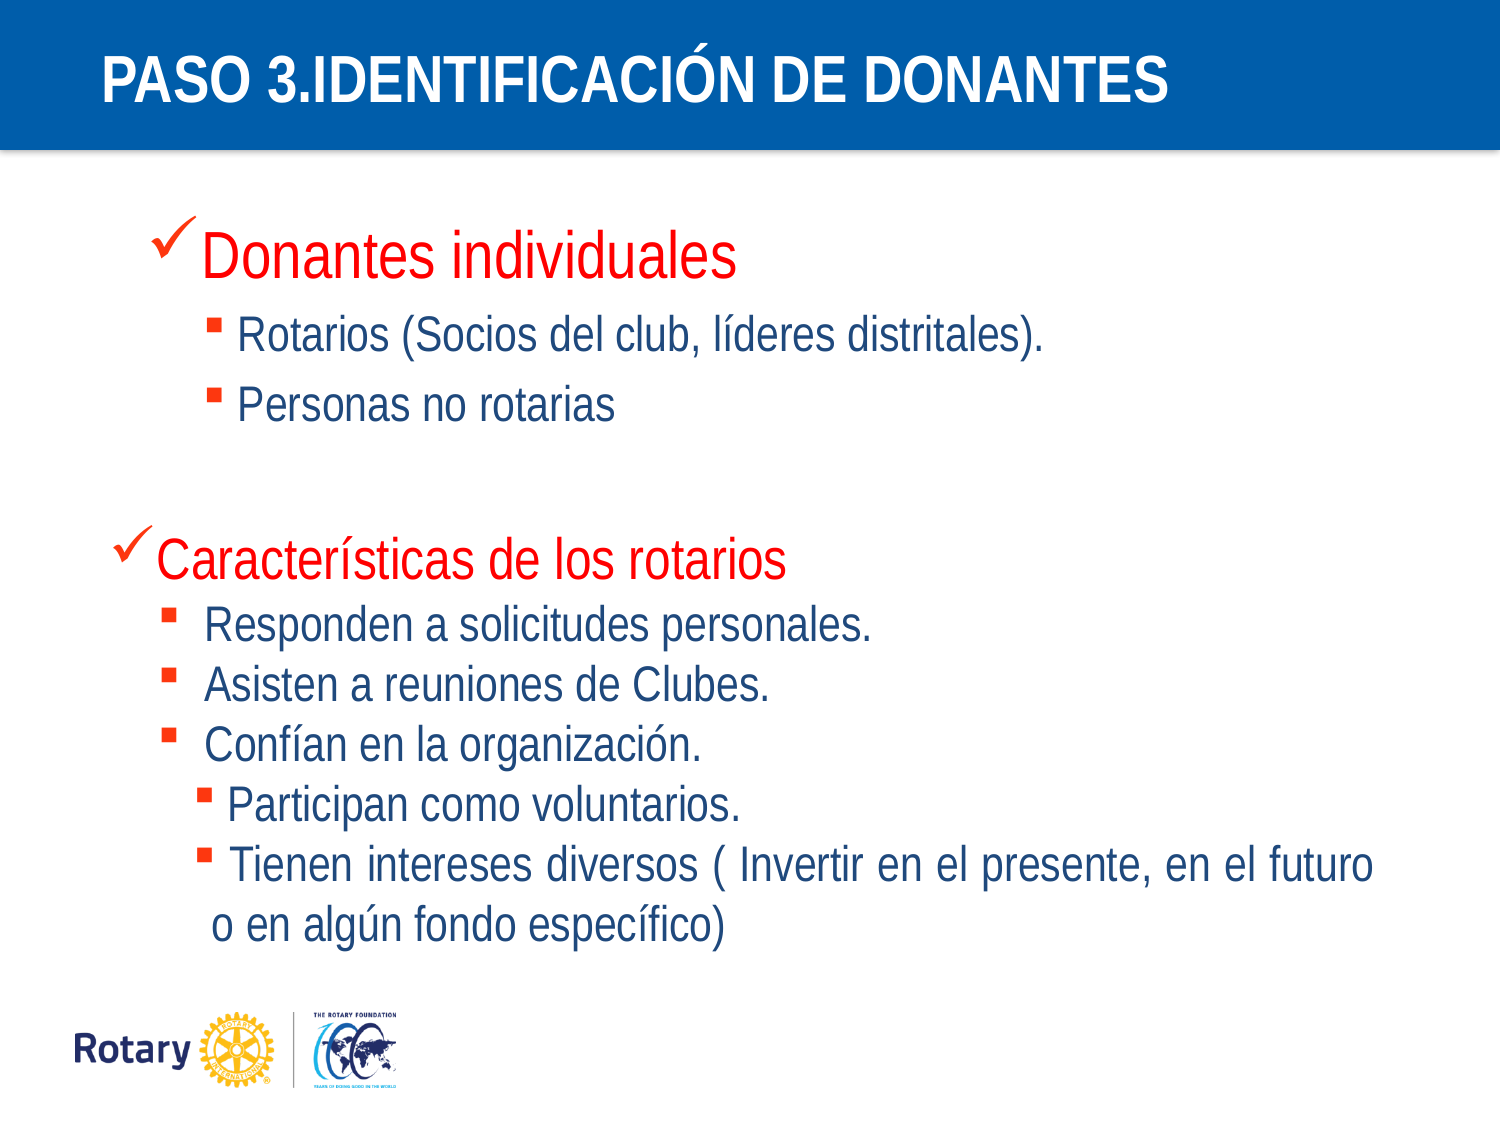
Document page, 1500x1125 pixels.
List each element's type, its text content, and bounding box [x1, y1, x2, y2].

picture [75, 1012, 396, 1088]
list Donantes individuales Rotarios (Socios del club, líderes distritales). Personas no rotarias [131, 204, 1231, 472]
text_box Características de los rotarios Responden a solicitudes personales. Asisten a reuniones de Clubes. Confían en la organización. Participan como voluntarios. Tienen intereses diversos ( Invertir en el presente, en el futuro o en algún fondo específico) [86, 514, 1391, 959]
title PASO 3.IDENTIFICACIÓN DE DONANTES [86, 28, 1318, 139]
